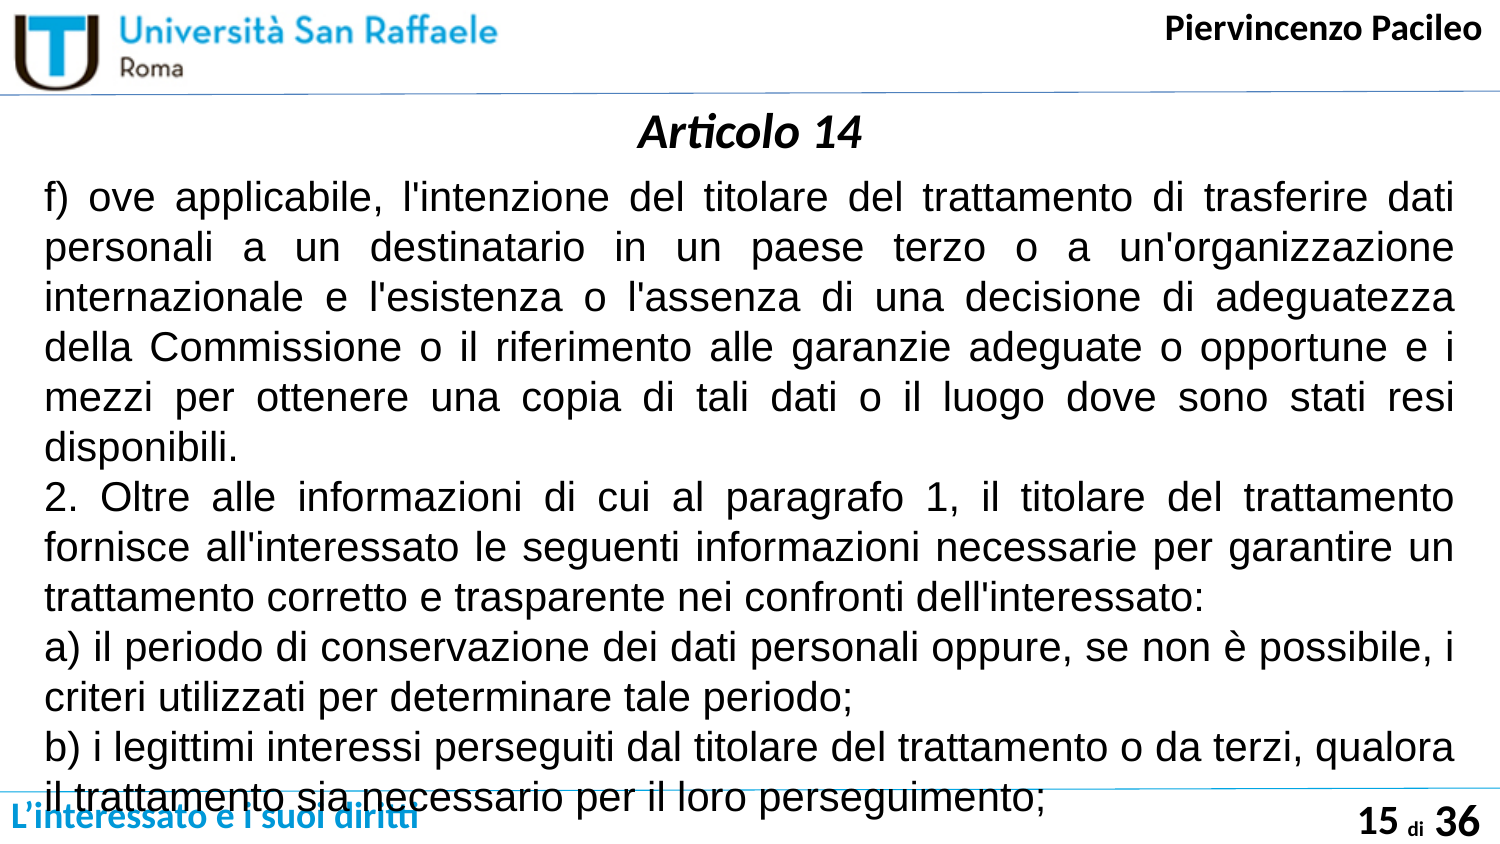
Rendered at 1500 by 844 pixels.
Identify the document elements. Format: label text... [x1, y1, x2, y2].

picture [0, 92, 1500, 844]
subtitle f) ove applicabile, l'intenzione del titolare del trattamento di trasferire dati personali a un destinatario in un paese terzo o a un'organizzazione internazionale e l'esistenza o l'assenza di una decisione di adeguatezza della Commissione o il riferimento alle garanzie adeguate o opportune e i mezzi per ottenere una copia di tali dati o il luogo dove sono stati resi disponibili. 2. Oltre alle informazioni di cui al paragrafo 1, il titolare del trattamento fornisce all'interessato le seguenti informazioni necessarie per garantire un trattamento corretto e trasparente nei confronti dell'interessato: a) il periodo di conservazione dei dati personali oppure, se non è possibile, i criteri utilizzati per determinare tale periodo; b) i legittimi interessi perseguiti dal titolare del trattamento o da terzi, qualora il trattamento sia necessario per il loro perseguimento; [29, 161, 1471, 788]
picture [0, 0, 1500, 94]
title Articolo 14 [159, 91, 1341, 161]
